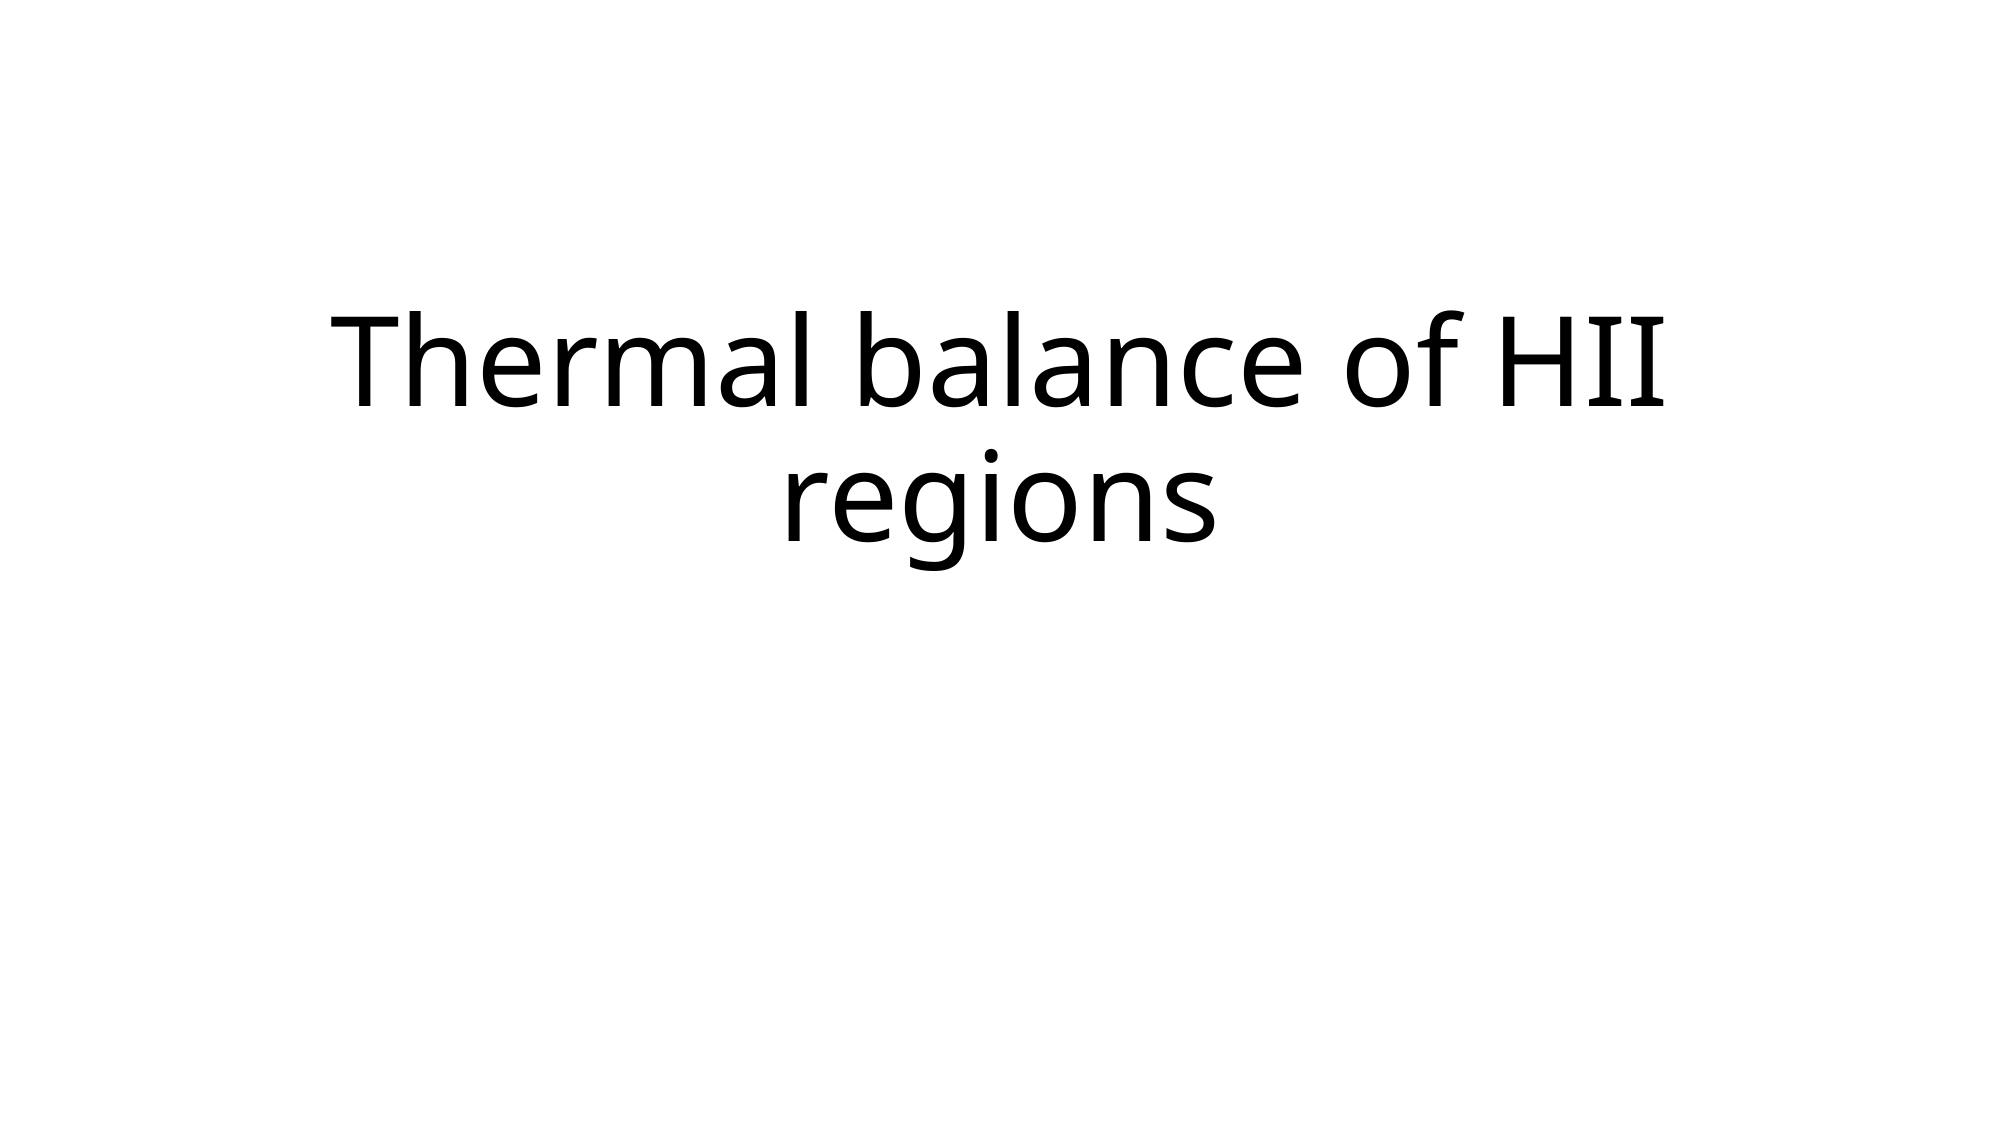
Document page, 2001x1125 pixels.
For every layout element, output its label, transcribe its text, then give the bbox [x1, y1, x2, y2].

title Thermal balance of HII regions [249, 184, 1750, 576]
